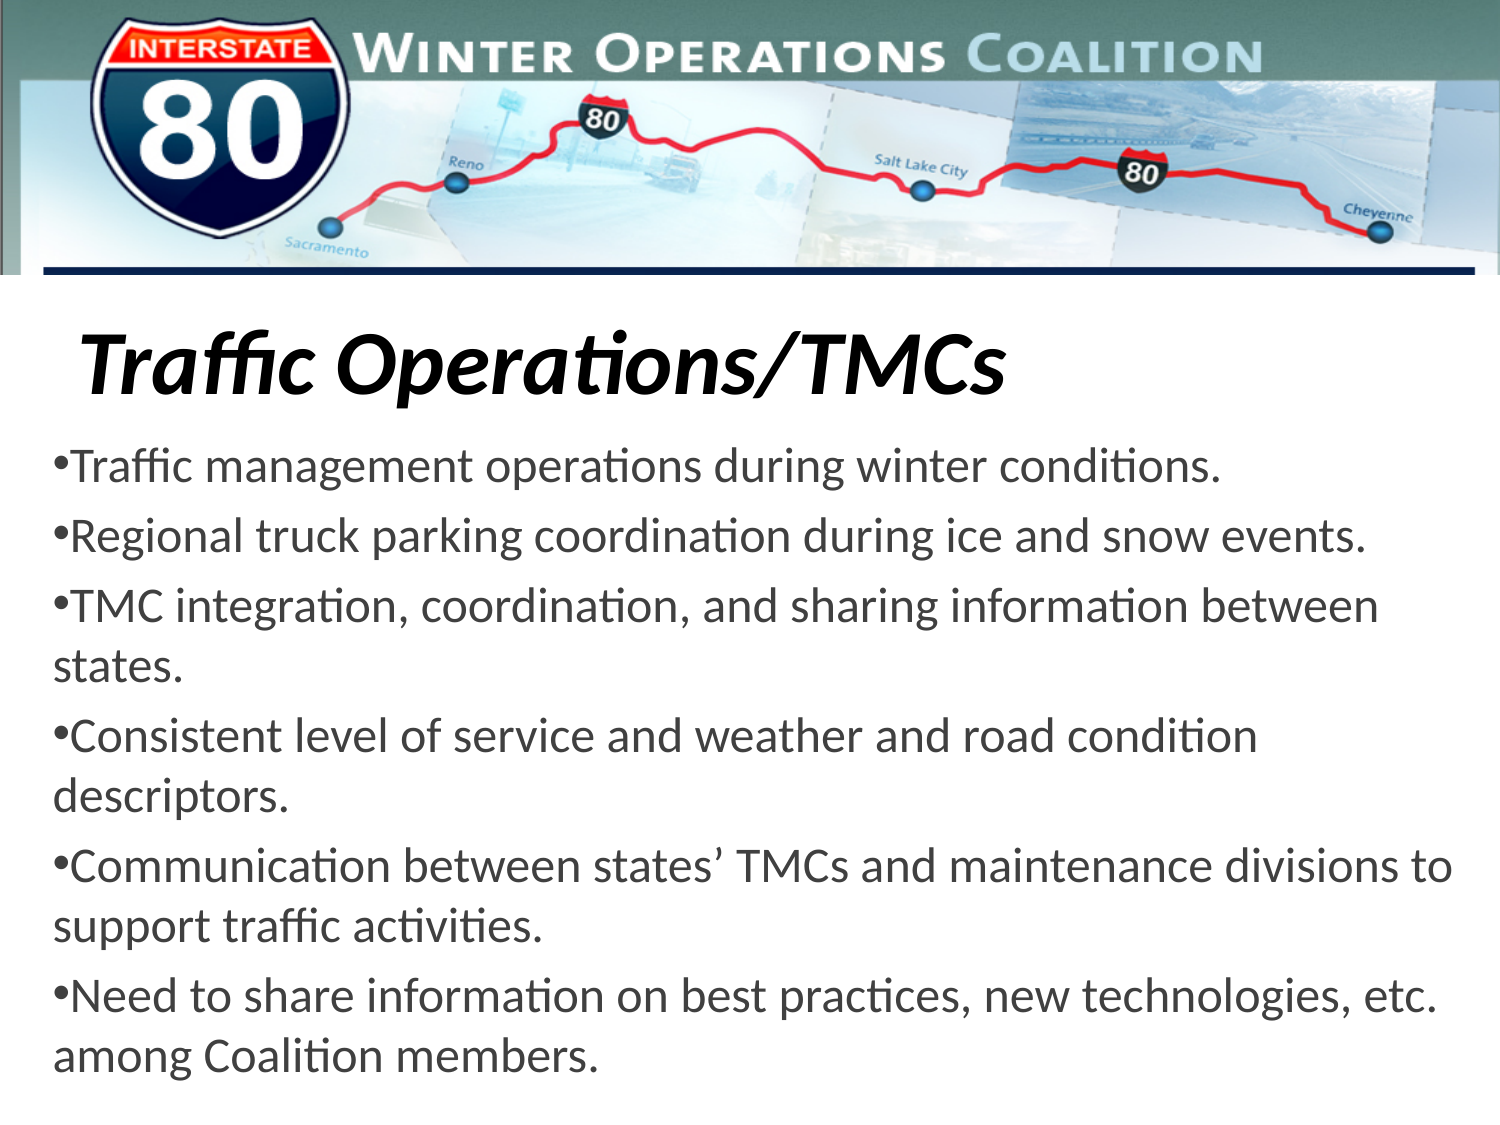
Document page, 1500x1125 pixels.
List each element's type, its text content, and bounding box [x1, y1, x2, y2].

title Traffic Operations/TMCs [62, 285, 1375, 425]
picture [0, 0, 1500, 276]
subtitle Traffic management operations during winter conditions. Regional truck parking coordination during ice and snow events. TMC integration, coordination, and sharing information between states. Consistent level of service and weather and road condition descriptors. Communication between states’ TMCs and maintenance divisions to support traffic activities. Need to share information on best practices, new technologies, etc. among Coalition members. [37, 425, 1475, 1063]
